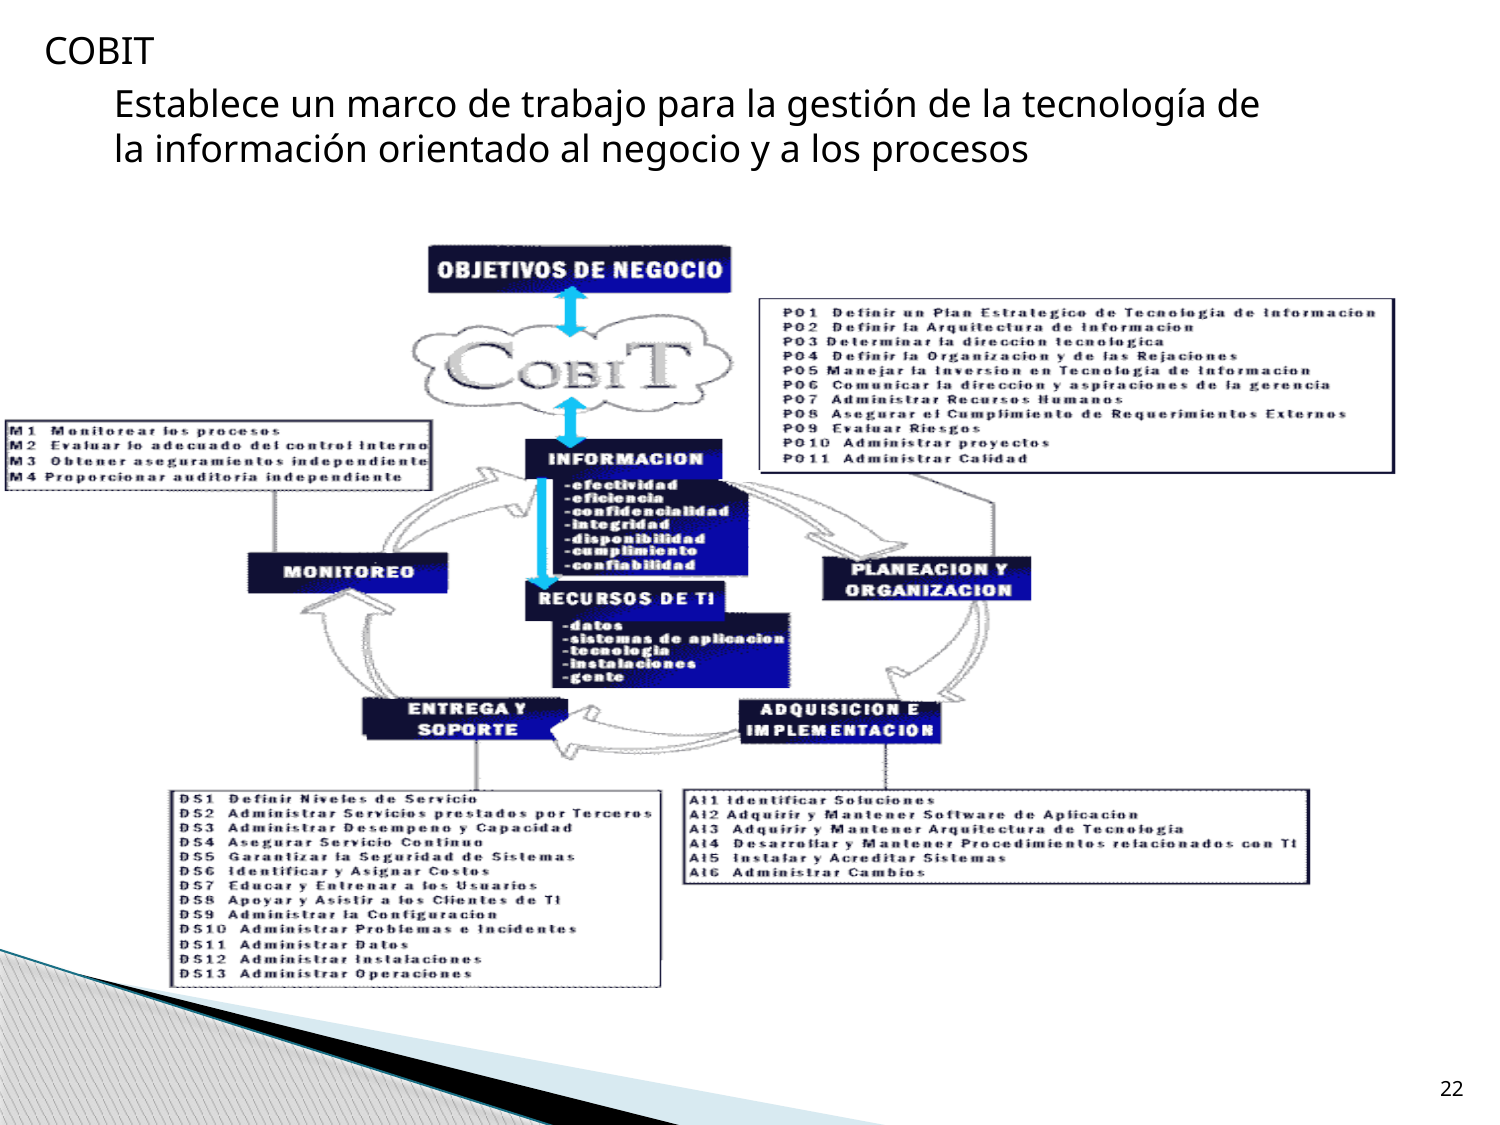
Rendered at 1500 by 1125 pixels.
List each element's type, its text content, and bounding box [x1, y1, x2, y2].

text_box COBIT [29, 19, 585, 80]
picture [3, 243, 1400, 988]
text_box Establece un marco de trabajo para la gestión de la tecnología de la información orientado al negocio y a los procesos [99, 72, 1304, 178]
slide_number 22 [1418, 1051, 1479, 1112]
